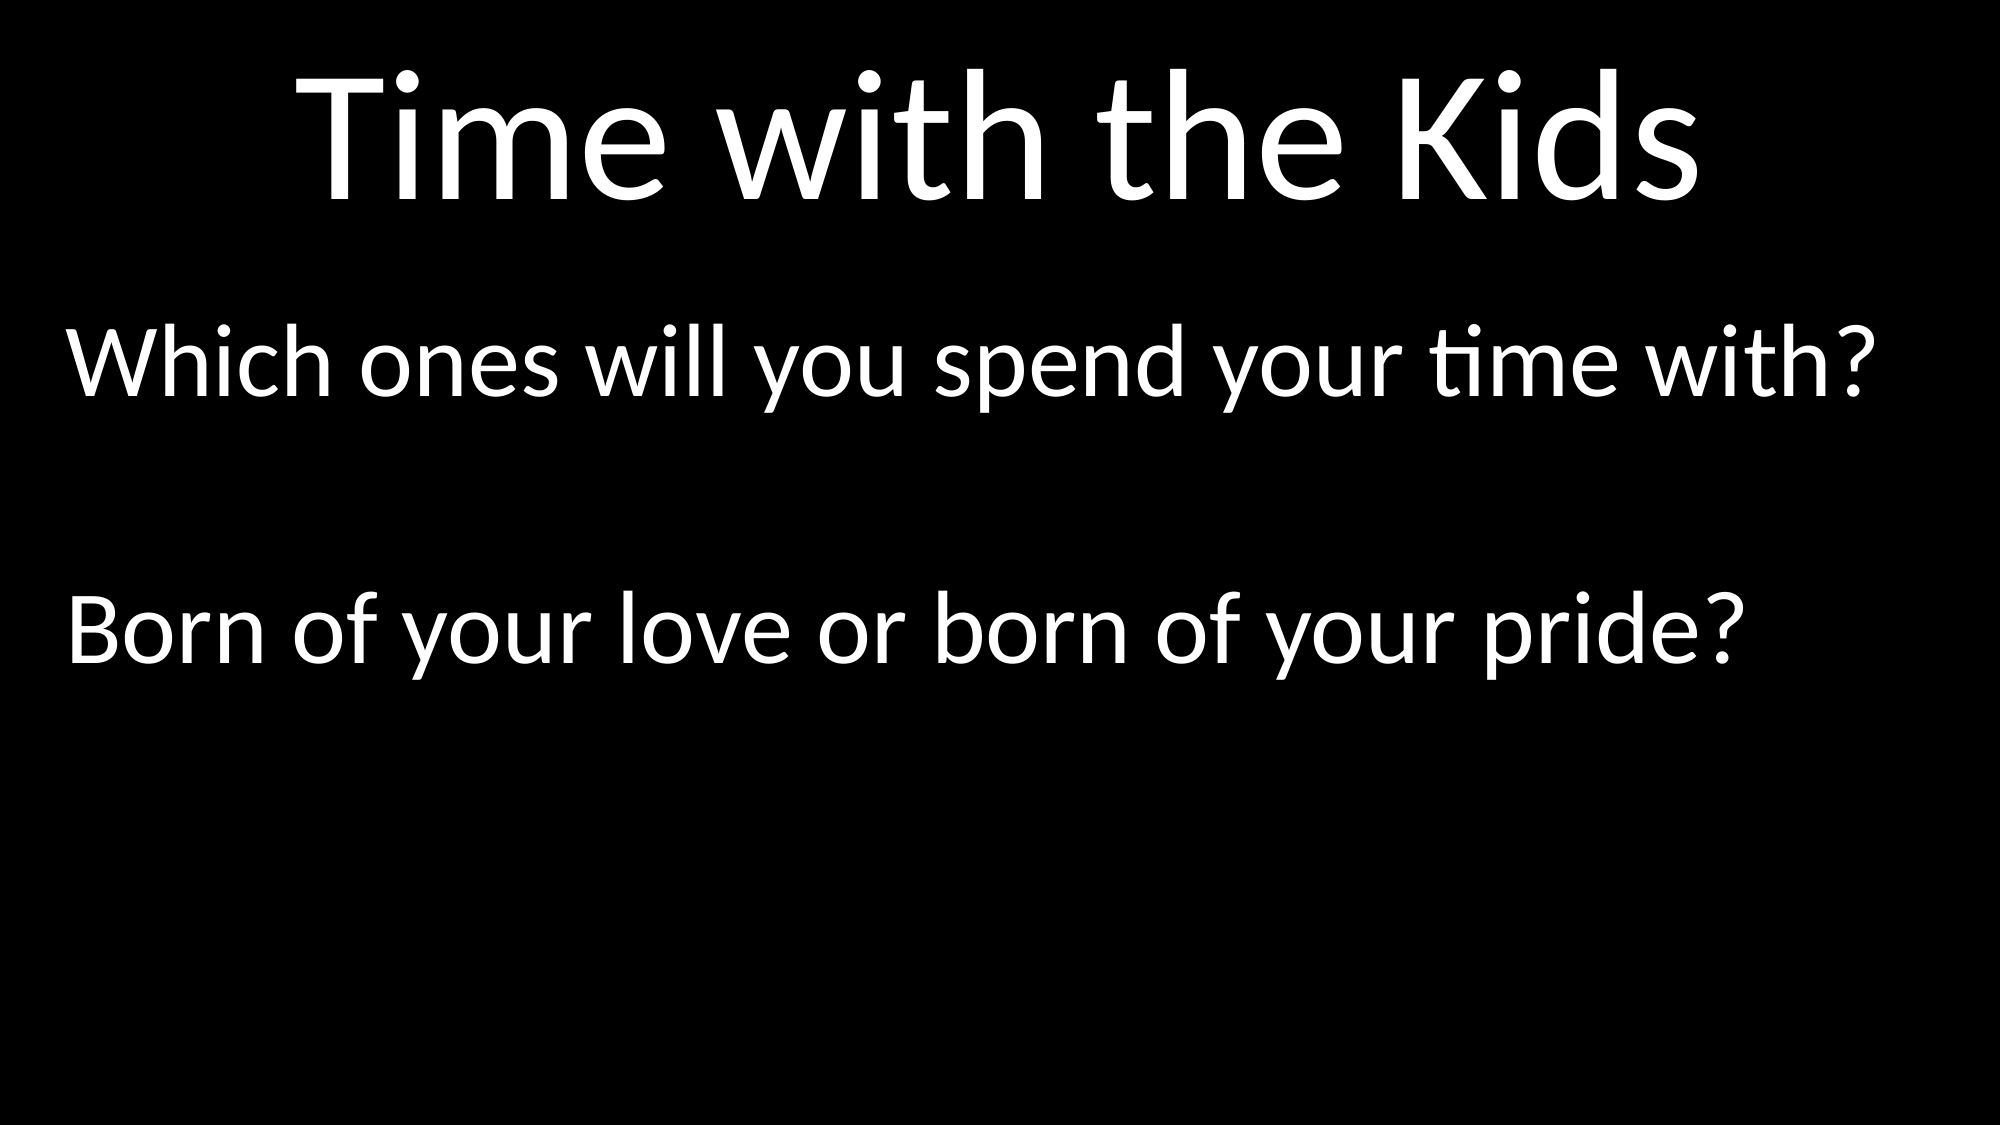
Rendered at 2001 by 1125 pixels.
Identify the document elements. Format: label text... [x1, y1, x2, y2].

list Which ones will you spend your time with? Born of your love or born of your pride? [50, 299, 1969, 1125]
title Time with the Kids [0, 0, 2000, 278]
